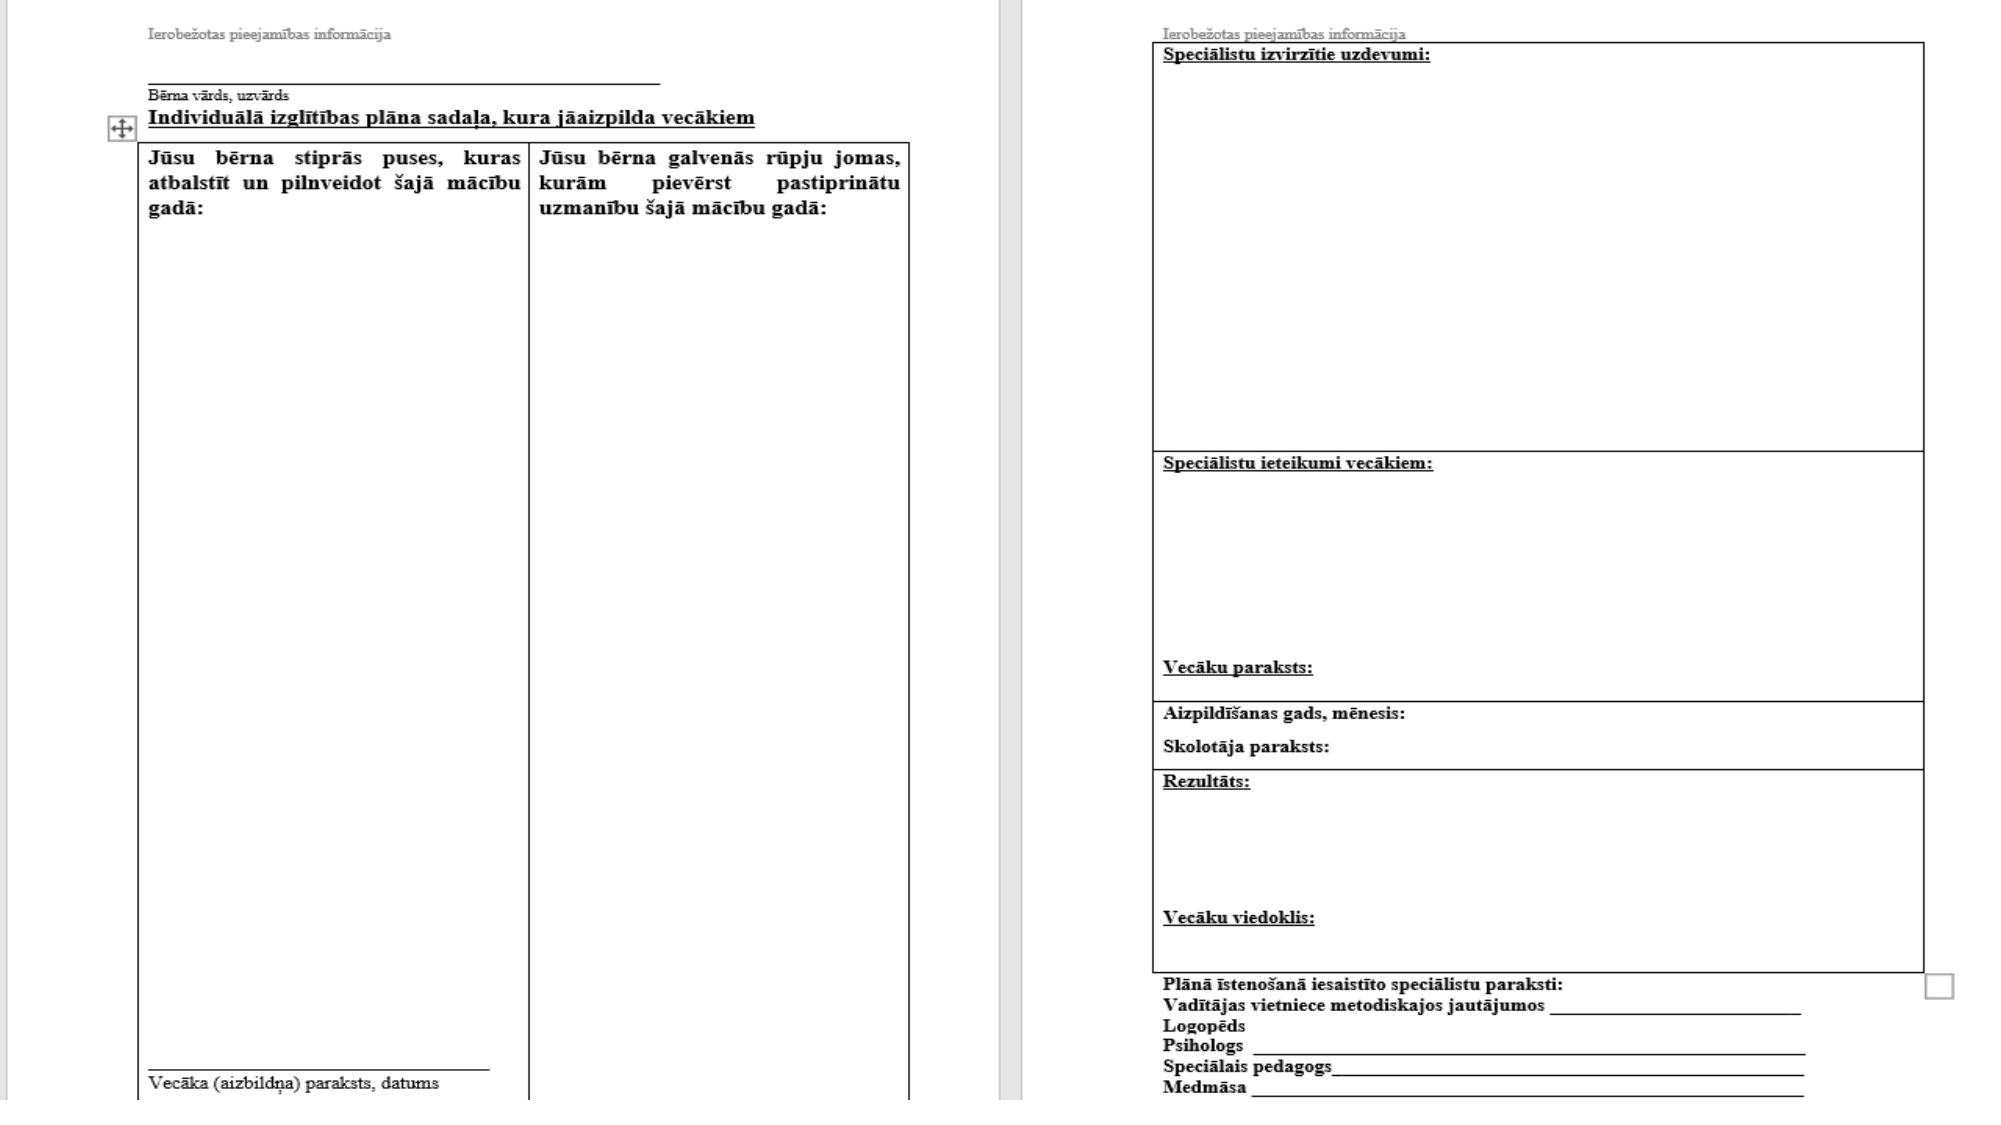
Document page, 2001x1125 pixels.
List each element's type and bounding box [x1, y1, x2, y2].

list [0, 0, 2000, 1100]
